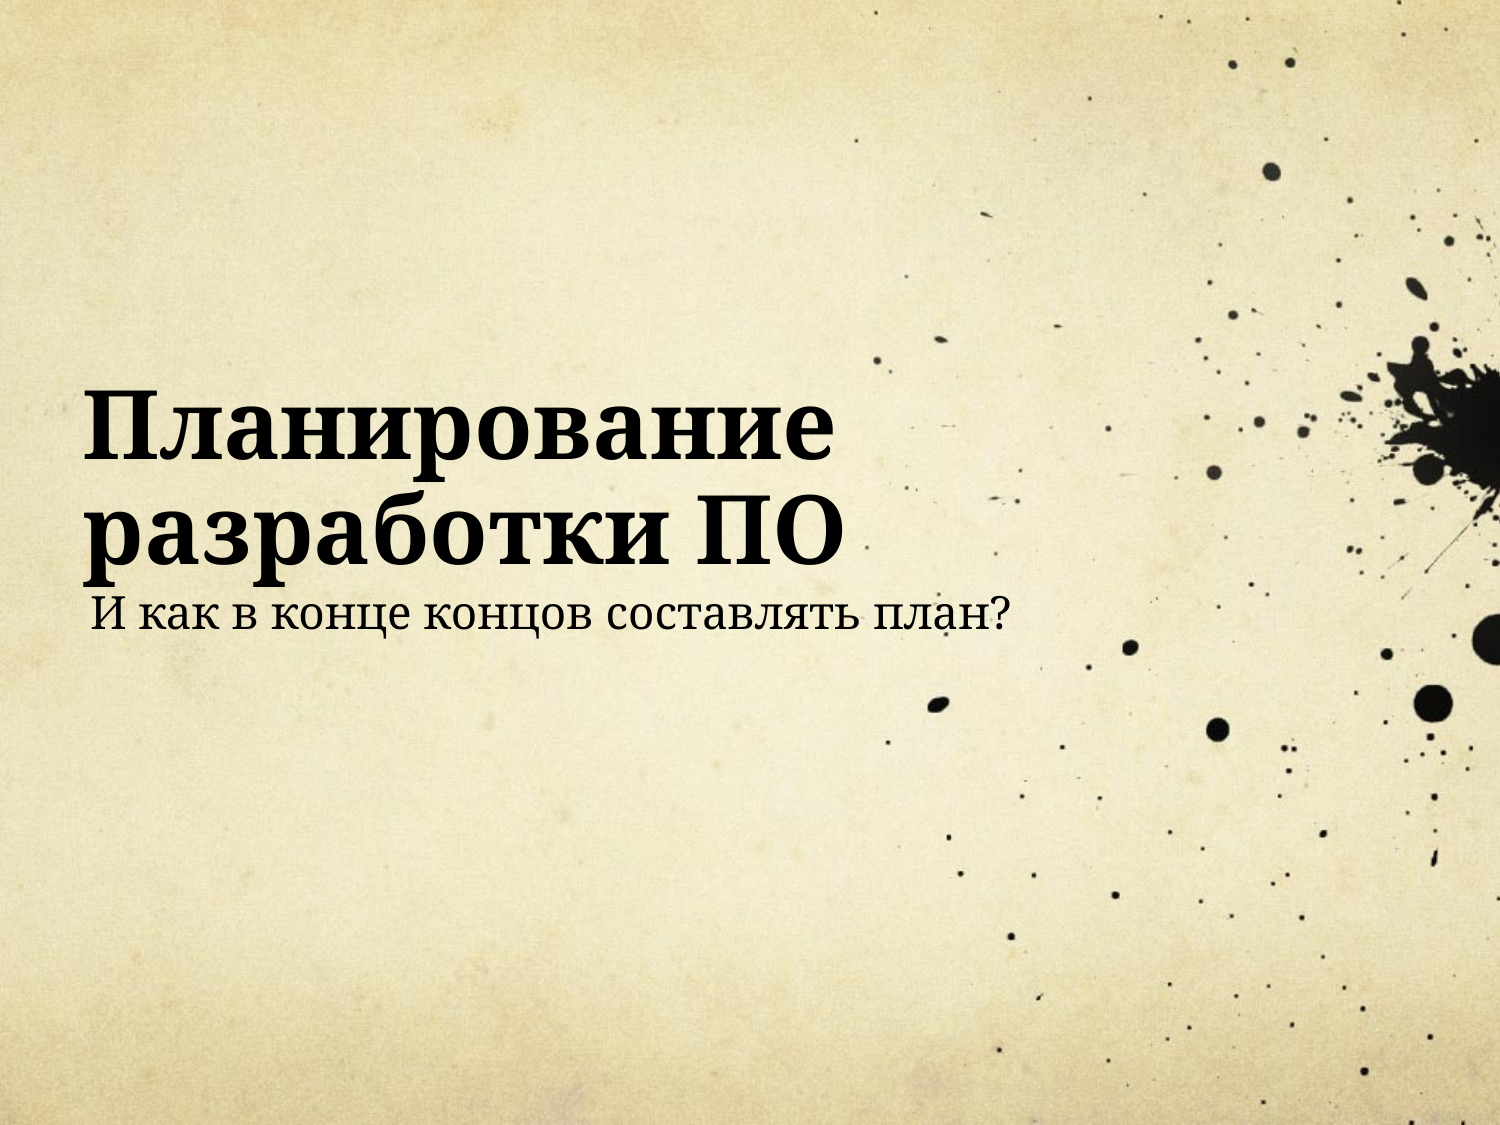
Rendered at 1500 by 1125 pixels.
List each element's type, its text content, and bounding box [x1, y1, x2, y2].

picture [0, 0, 1500, 1125]
list И как в конце концов составлять план? [75, 583, 1350, 746]
title Планирование разработки ПО [75, 360, 1350, 583]
